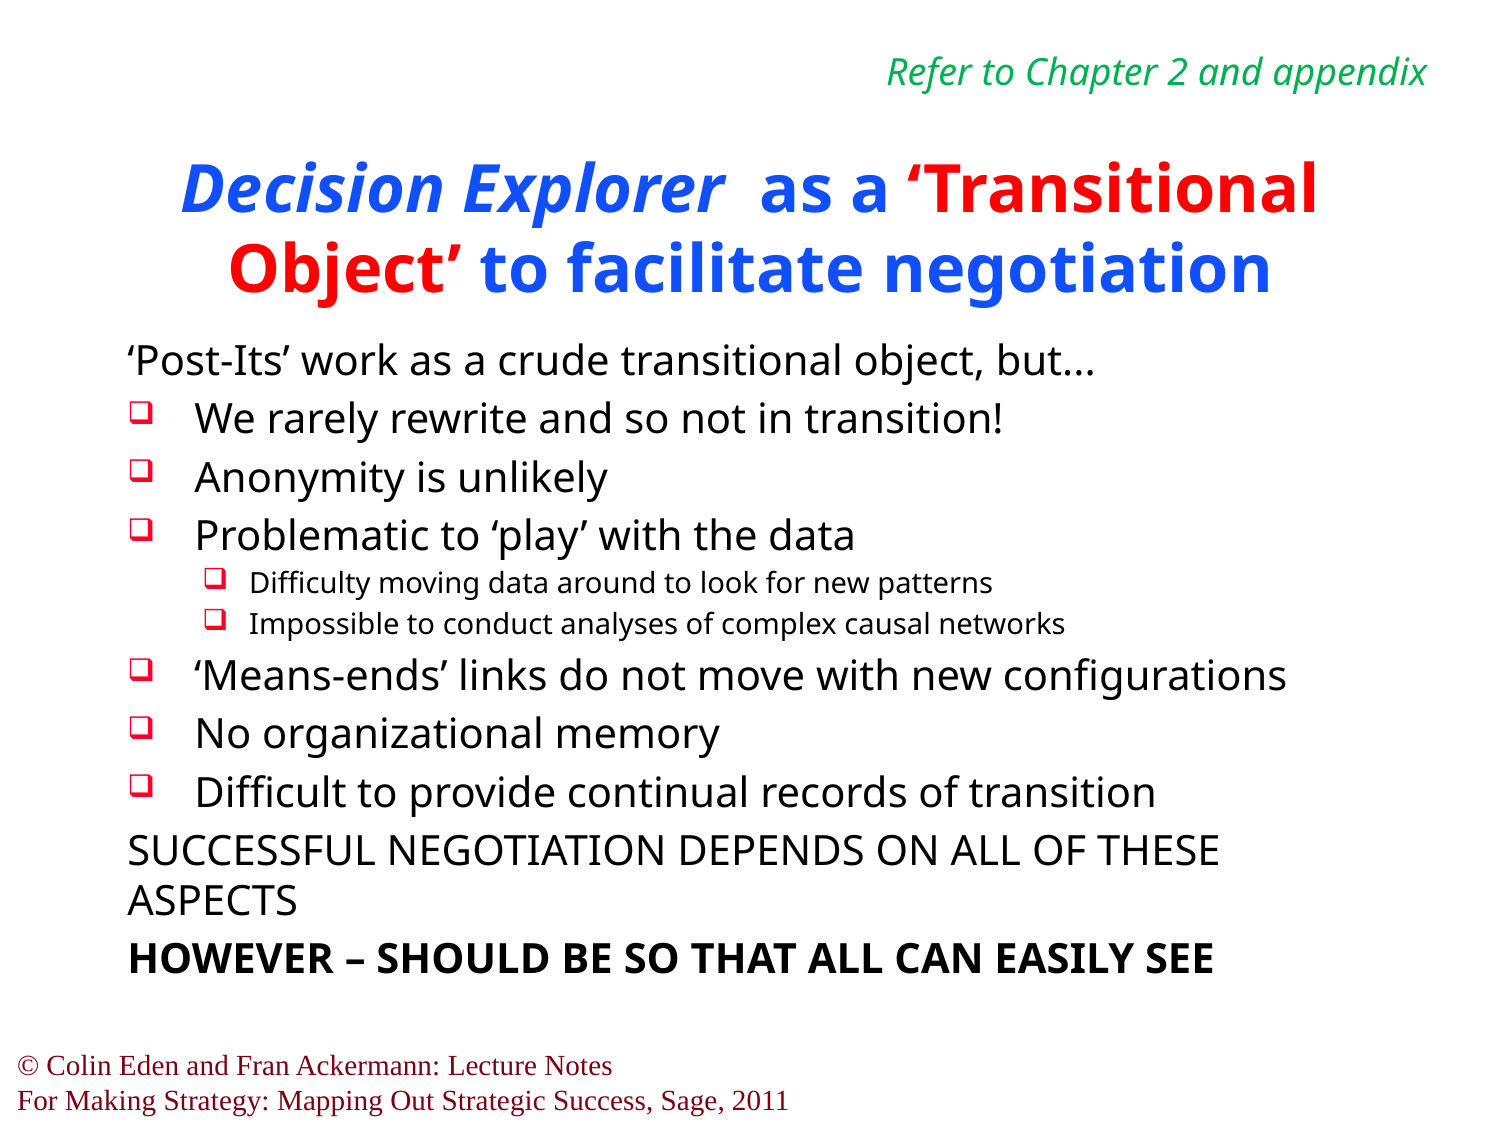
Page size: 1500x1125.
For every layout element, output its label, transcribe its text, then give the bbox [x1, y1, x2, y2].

title Decision Explorer as a ‘Transitional Object’ to facilitate negotiation [76, 72, 1425, 315]
subtitle ‘Post-Its’ work as a crude transitional object, but... We rarely rewrite and so not in transition! Anonymity is unlikely Problematic to ‘play’ with the data Difficulty moving data around to look for new patterns Impossible to conduct analyses of complex causal networks ‘Means-ends’ links do not move with new configurations No organizational memory Difficult to provide continual records of transition SUCCESSFUL NEGOTIATION DEPENDS ON ALL OF THESE ASPECTS HOWEVER – SHOULD BE SO THAT ALL CAN EASILY SEE [111, 326, 1343, 614]
text_box Refer to Chapter 2 and appendix [871, 40, 1453, 101]
